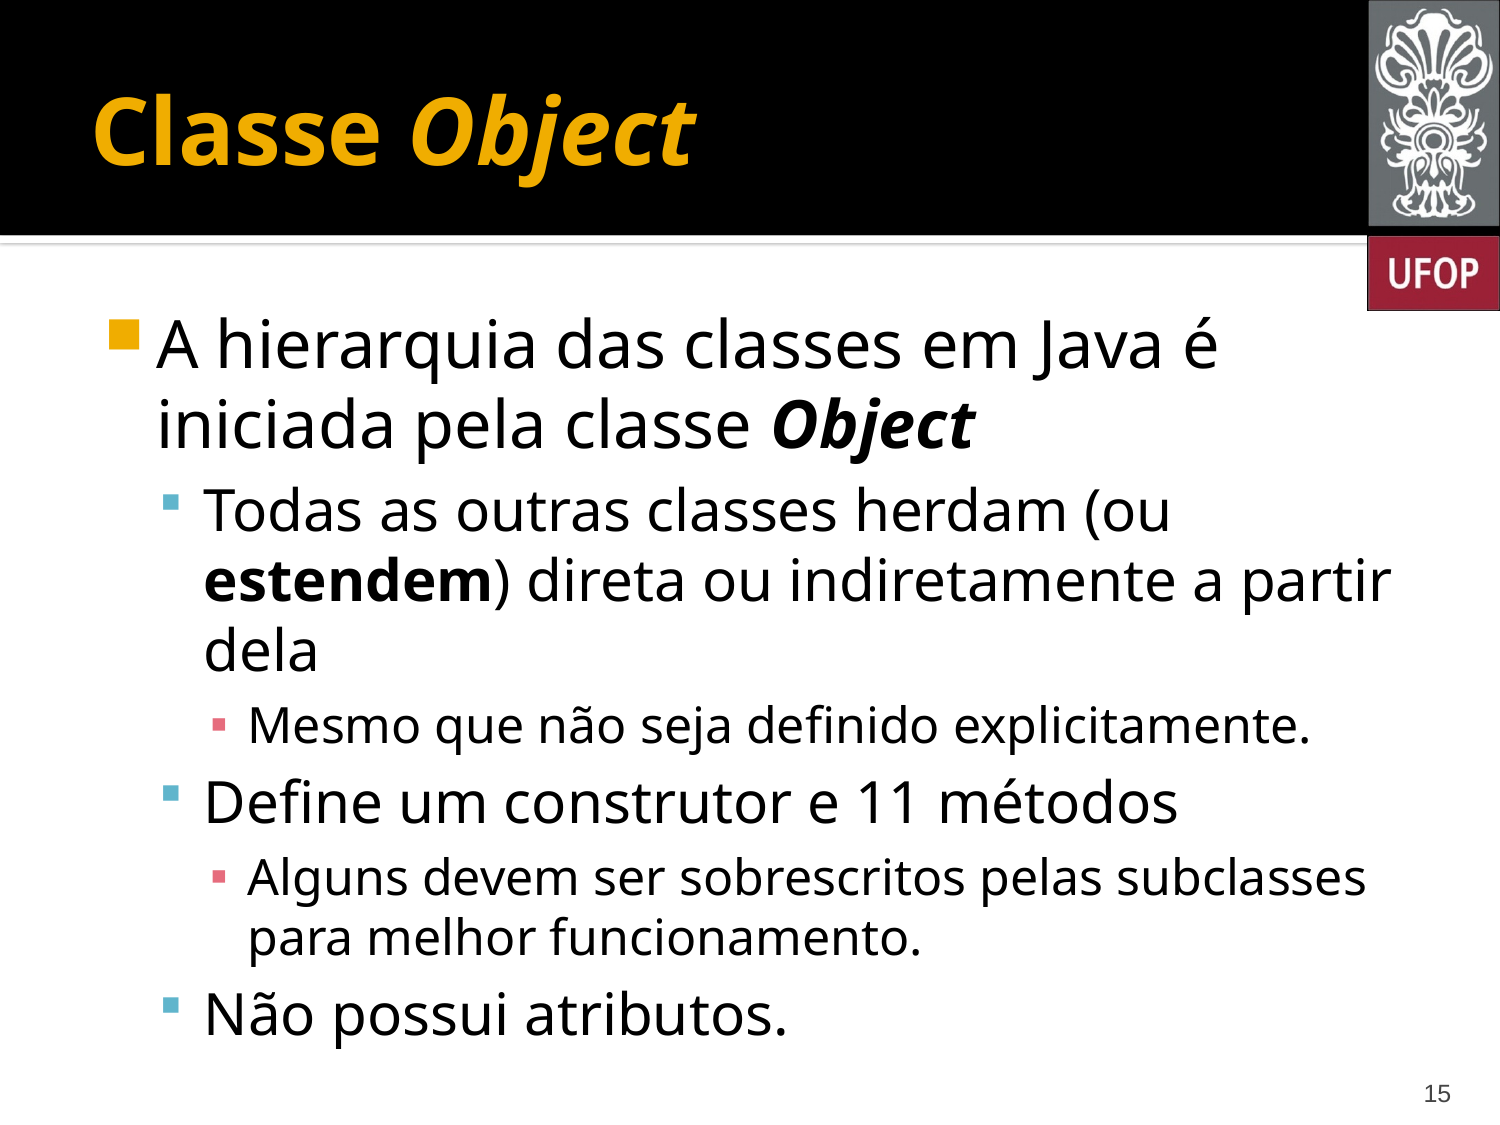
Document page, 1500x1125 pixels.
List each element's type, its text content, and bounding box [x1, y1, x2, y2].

list A hierarquia das classes em Java é iniciada pela classe Object Todas as outras classes herdam (ou estendem) direta ou indiretamente a partir dela Mesmo que não seja definido explicitamente. Define um construtor e 11 métodos Alguns devem ser sobrescritos pelas subclasses para melhor funcionamento. Não possui atributos. [75, 291, 1425, 1050]
title Classe Object [75, 25, 1370, 231]
slide_number 15 [1345, 1062, 1467, 1108]
picture [1367, 0, 1500, 311]
